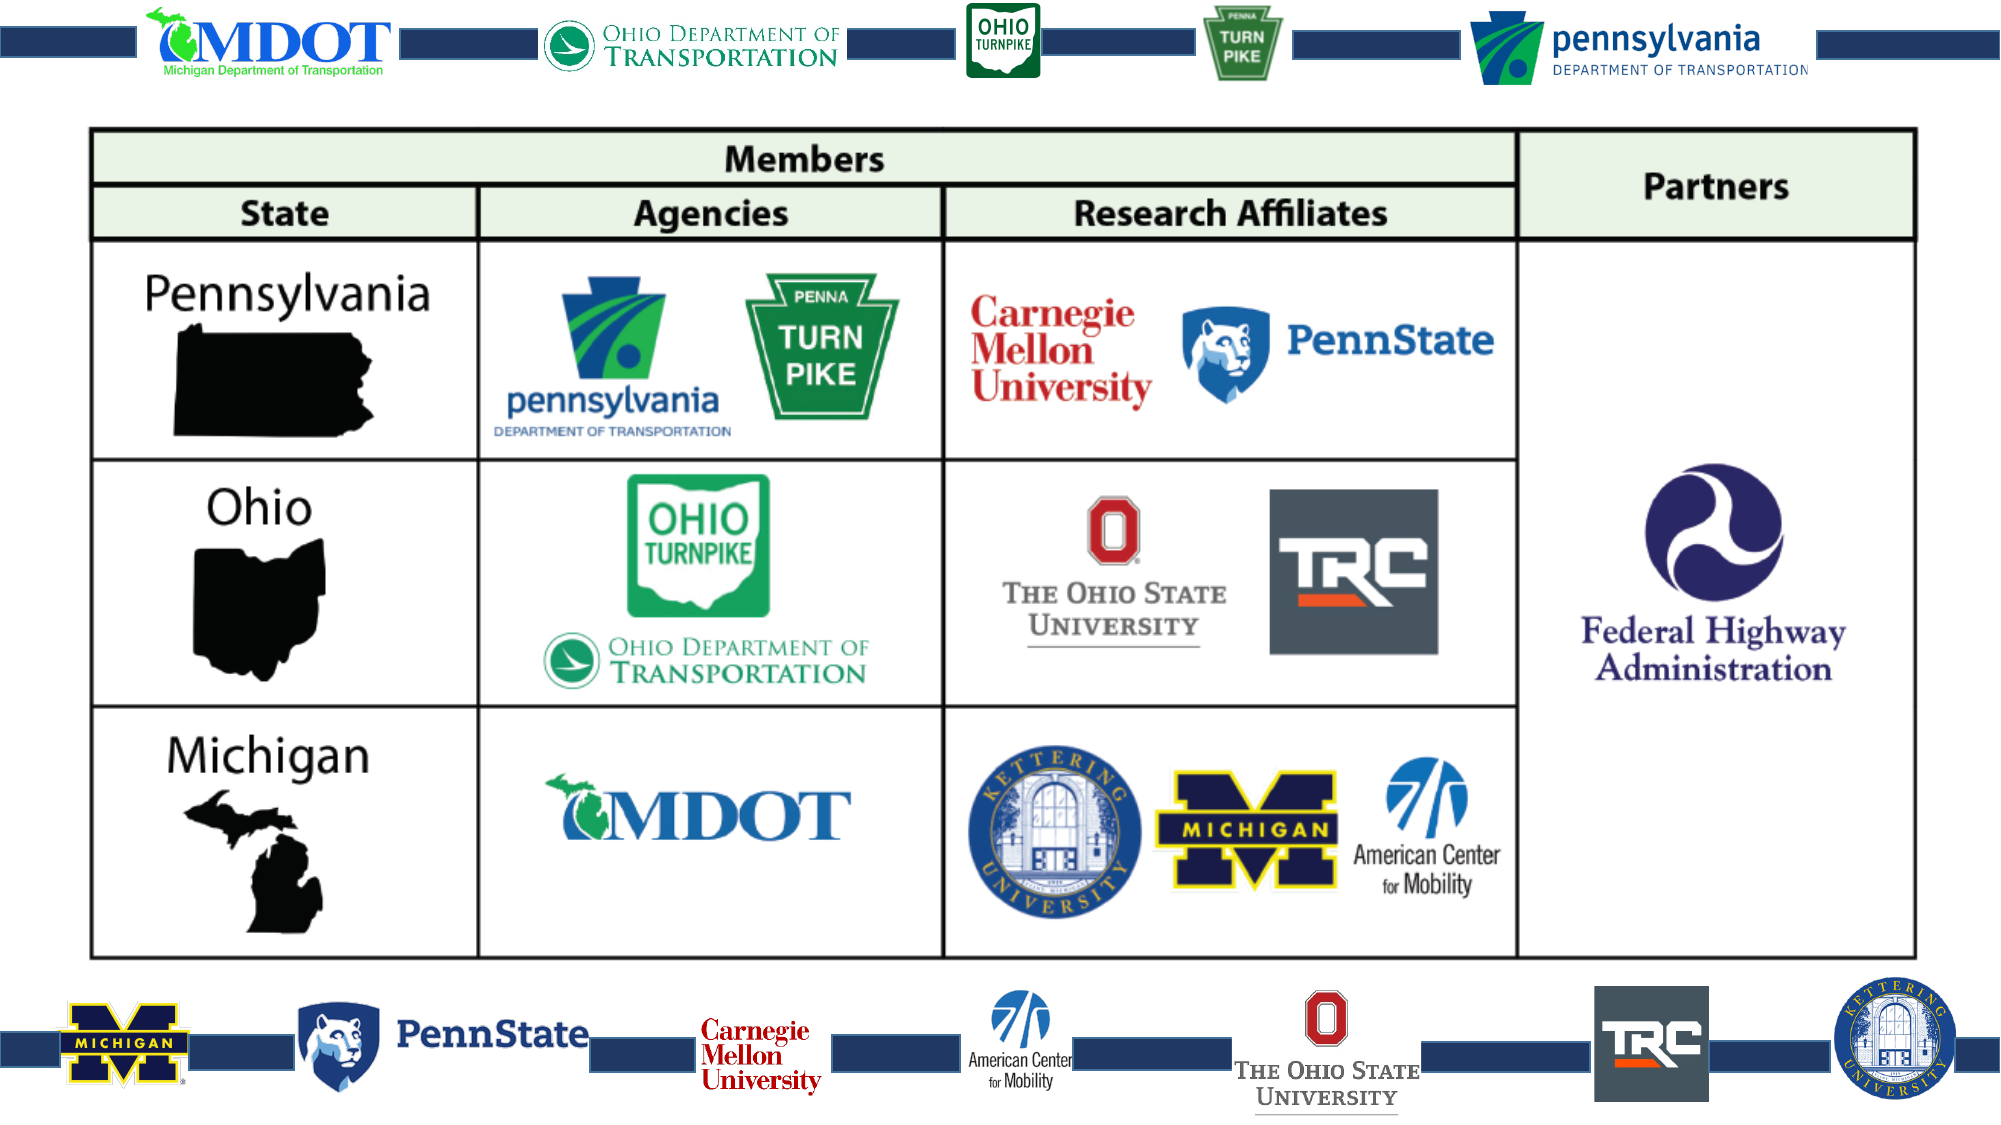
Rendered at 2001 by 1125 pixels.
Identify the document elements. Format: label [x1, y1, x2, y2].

picture [1202, 4, 1286, 84]
picture [1467, 9, 1810, 88]
text_box [1422, 1041, 1591, 1073]
picture [1830, 973, 1960, 1103]
text_box [1712, 1040, 1830, 1073]
picture [964, 1, 1043, 80]
text_box [847, 28, 956, 60]
picture [79, 118, 1928, 971]
text_box [1960, 1037, 2000, 1073]
text_box [1816, 30, 2000, 60]
text_box [831, 1034, 961, 1073]
picture [1591, 983, 1712, 1104]
picture [965, 987, 1076, 1094]
text_box [0, 1031, 52, 1068]
picture [52, 999, 194, 1092]
text_box [399, 28, 538, 60]
text_box [595, 1037, 696, 1073]
picture [143, 5, 393, 79]
text_box [1292, 30, 1461, 60]
picture [287, 995, 595, 1098]
picture [1231, 987, 1422, 1118]
text_box [1076, 1037, 1231, 1071]
text_box [0, 26, 137, 58]
text_box [1043, 28, 1196, 56]
text_box [194, 1034, 287, 1071]
picture [538, 16, 847, 75]
picture [701, 1018, 827, 1096]
